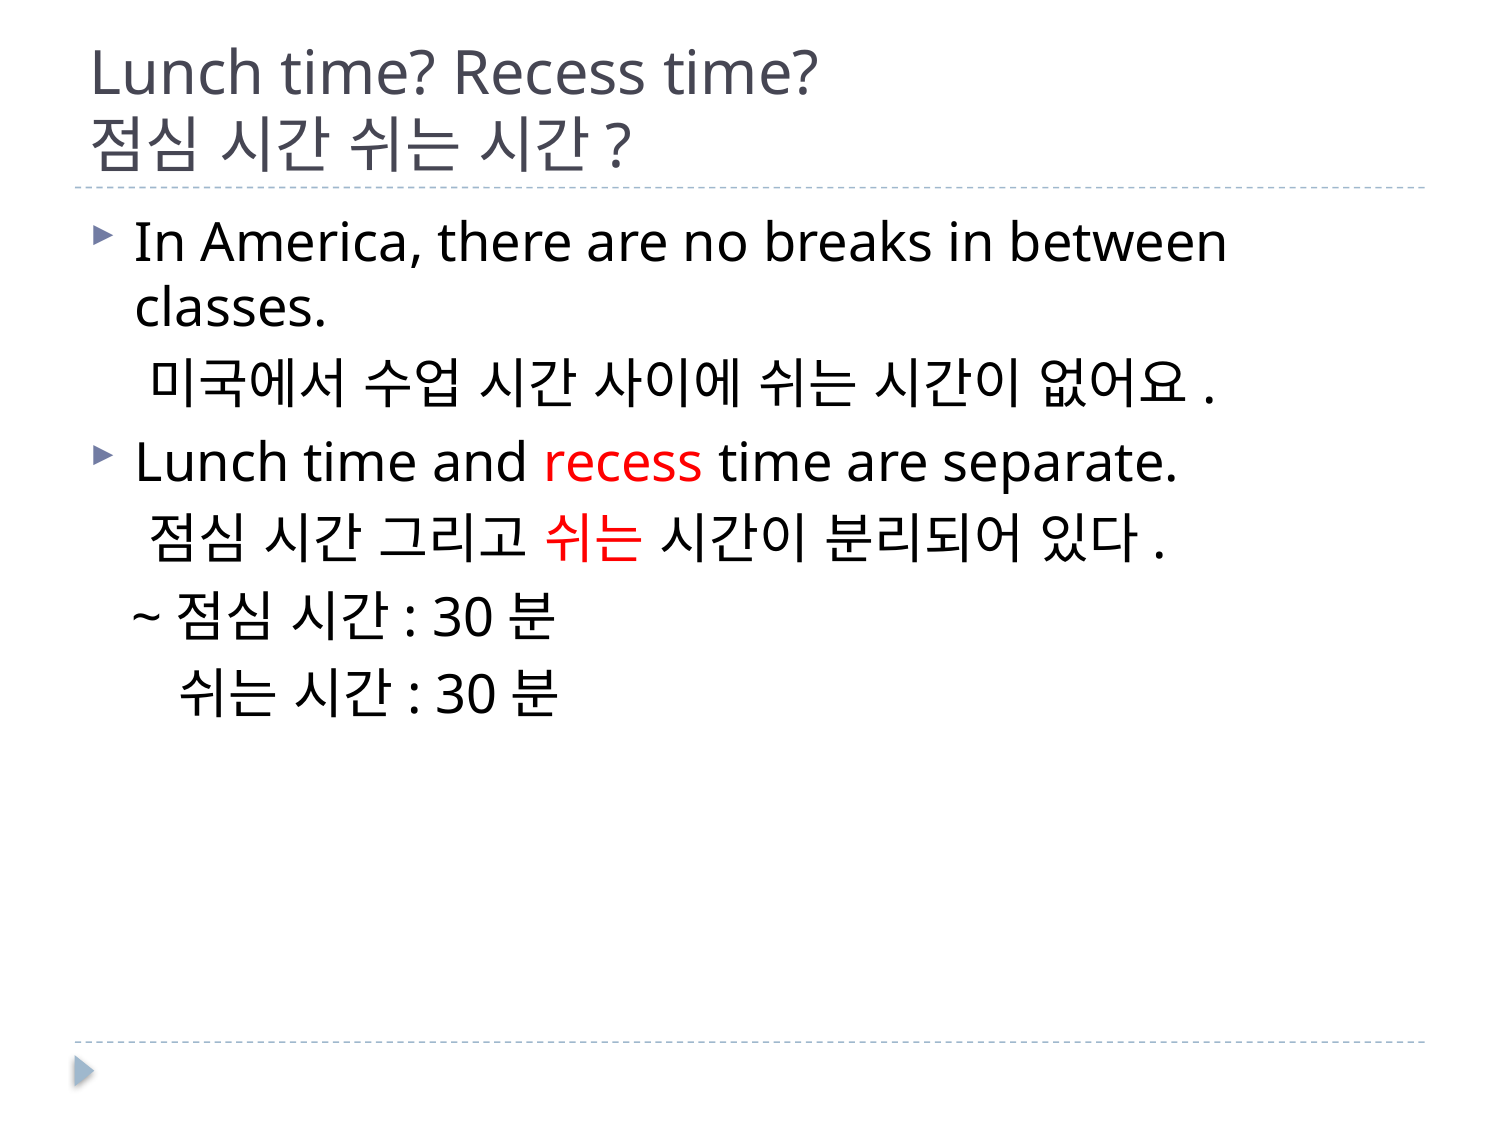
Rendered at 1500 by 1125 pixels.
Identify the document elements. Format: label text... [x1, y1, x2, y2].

title Lunch time? Recess time? 점심 시간 쉬는 시간? [75, 24, 1425, 188]
list In America, there are no breaks in between classes. 미국에서 수업 시간 사이에 쉬는 시간이 없어요. Lunch time and recess time are separate. 점심 시간 그리고 쉬는 시간이 분리되어 있다. ~점심 시간: 30분 쉬는 시간: 30분 [75, 200, 1425, 1010]
